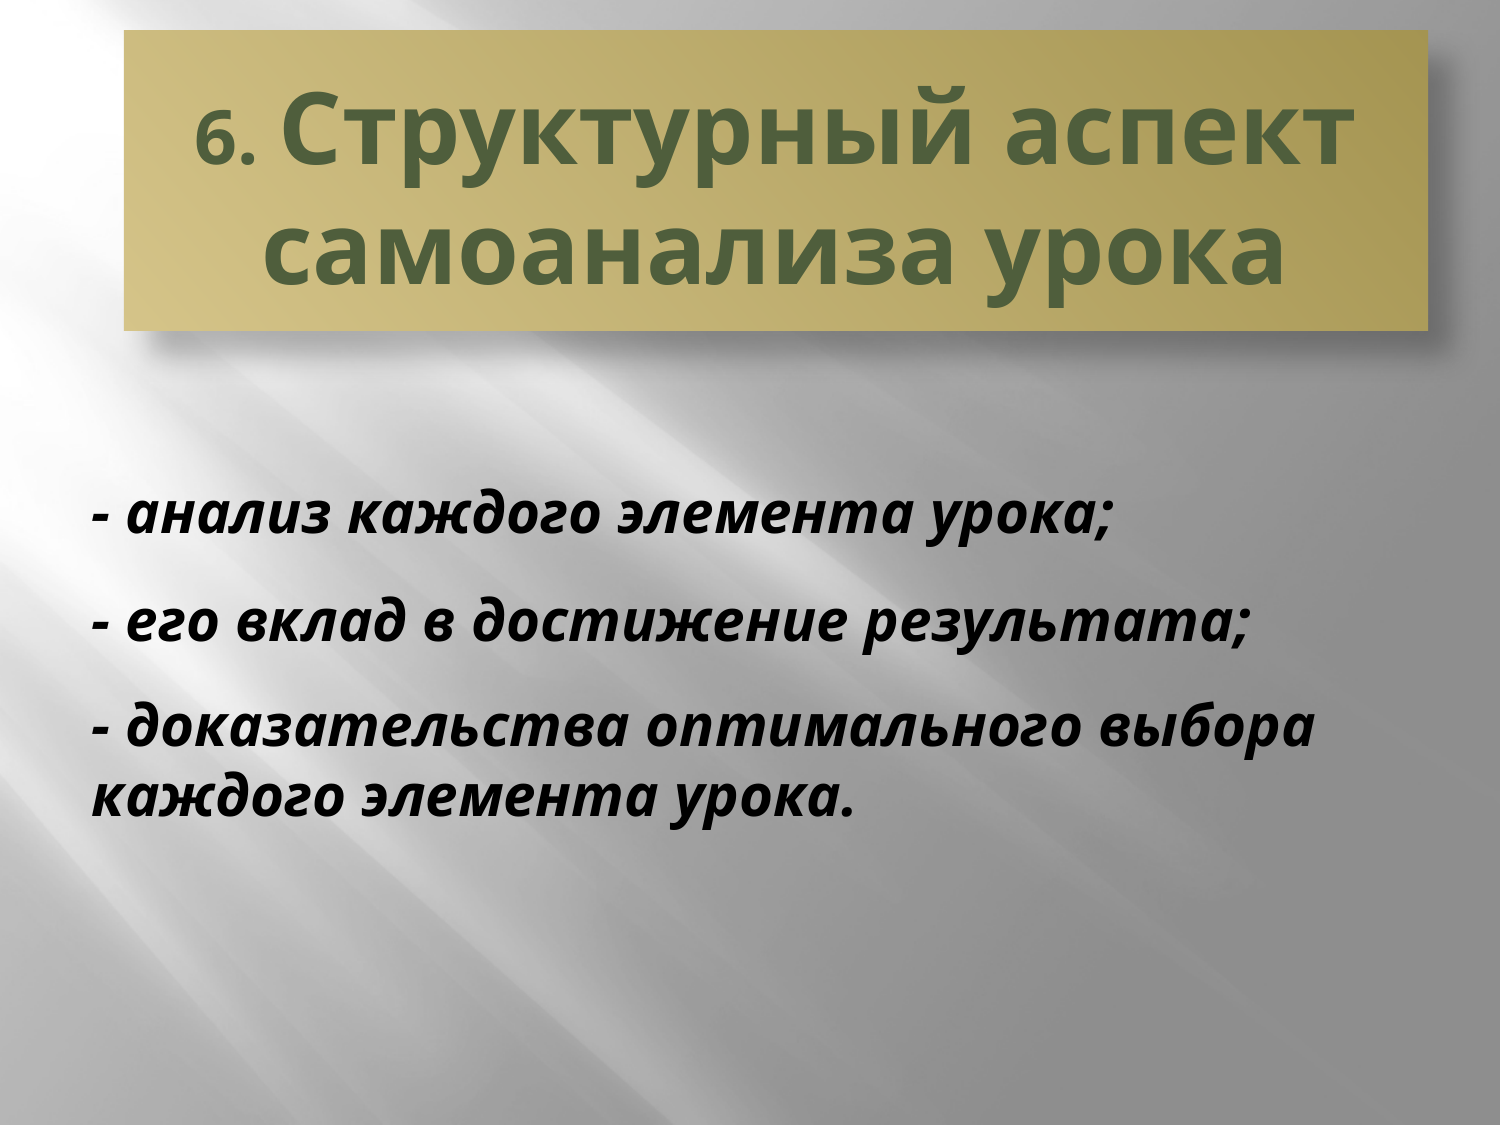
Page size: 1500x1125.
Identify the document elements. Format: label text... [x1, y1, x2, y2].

list - анализ каждого элемента урока; - его вклад в достижение результата; - доказательства оптимального выбора каждого элемента урока. [64, 468, 1436, 903]
title 6. Структурный аспект самоанализа урока [123, 30, 1429, 331]
